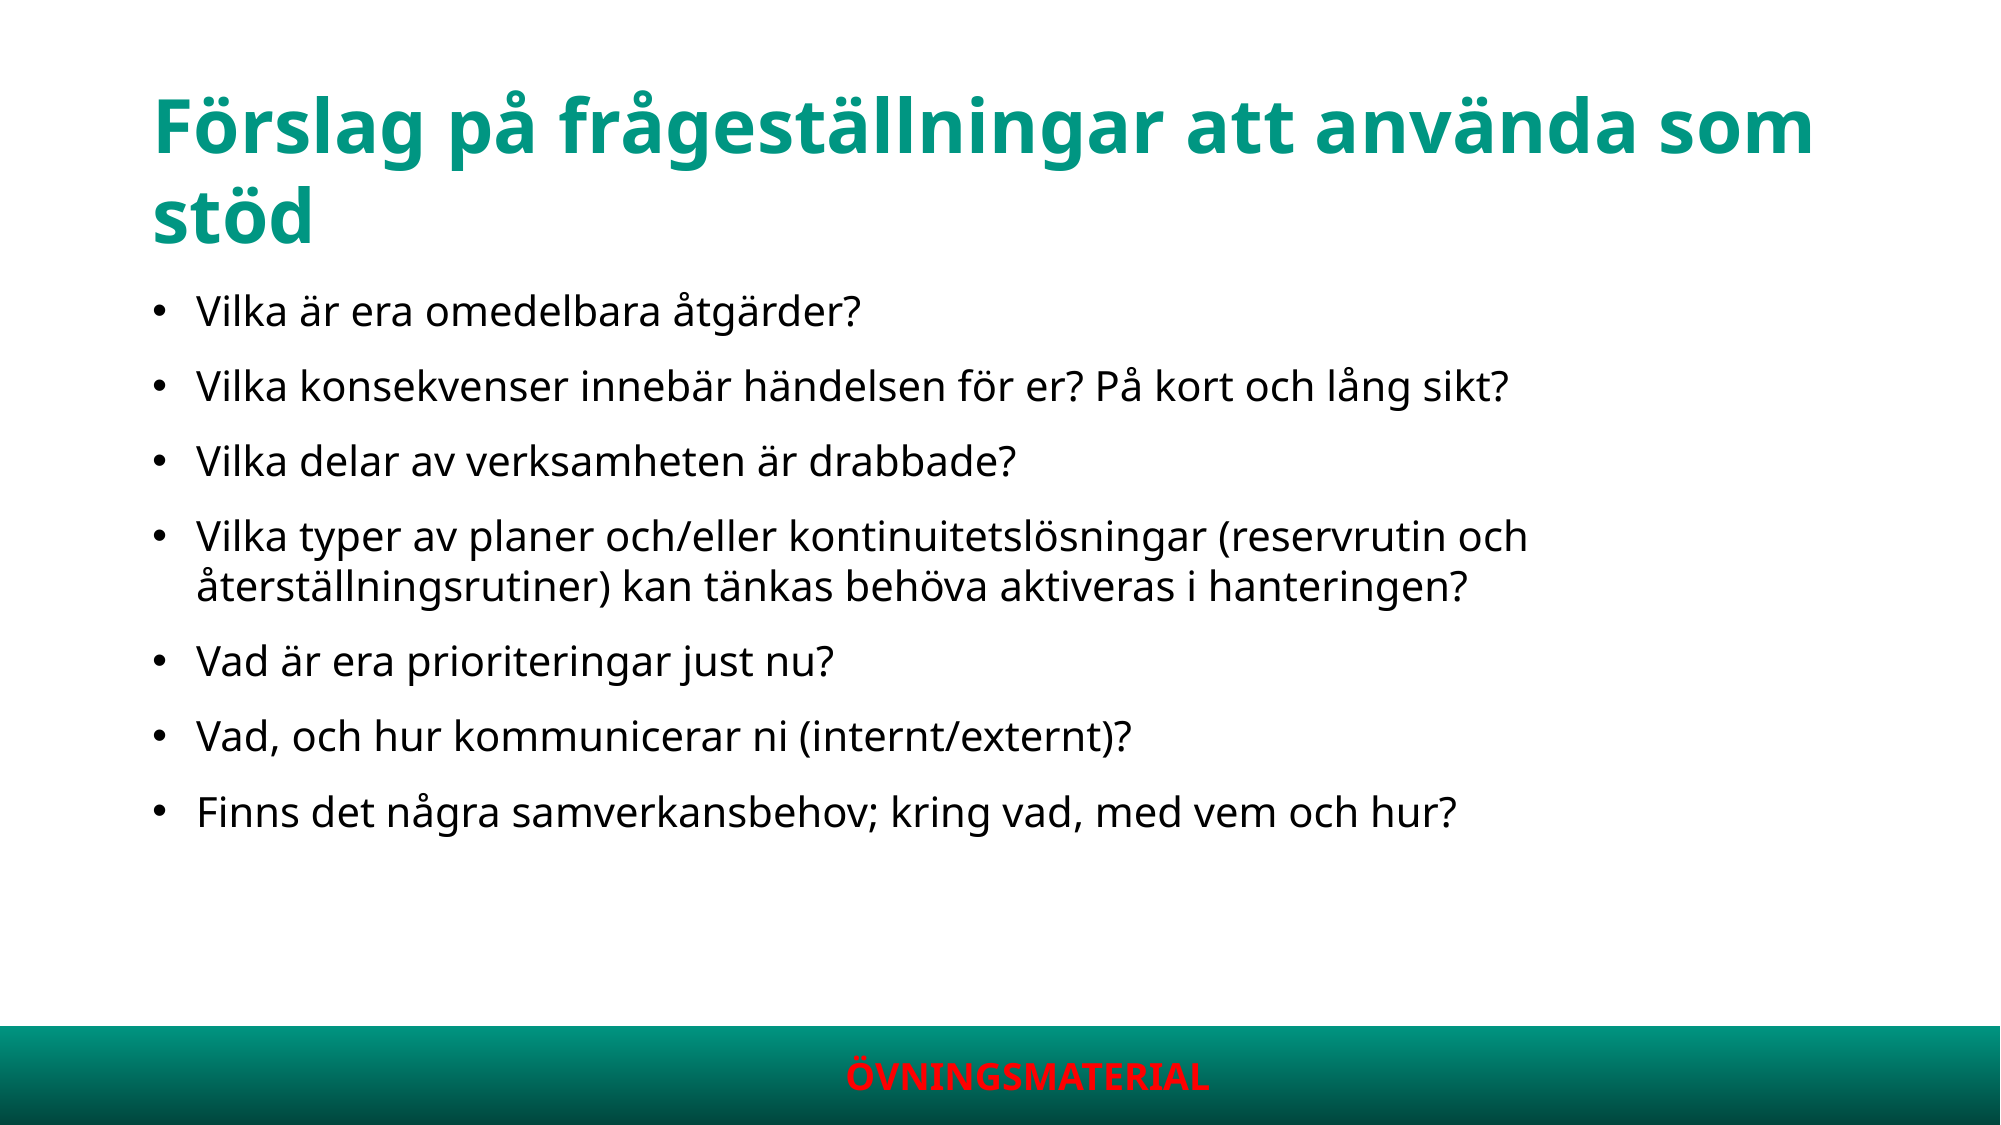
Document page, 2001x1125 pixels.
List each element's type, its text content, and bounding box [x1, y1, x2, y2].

text_box ÖVNINGSMATERIAL [830, 1045, 1282, 1106]
list Vilka är era omedelbara åtgärder? Vilka konsekvenser innebär händelsen för er? På kort och lång sikt? Vilka delar av verksamheten är drabbade? Vilka typer av planer och/eller kontinuitetslösningar (reservrutin och återställningsrutiner) kan tänkas behöva aktiveras i hanteringen? Vad är era prioriteringar just nu? Vad, och hur kommunicerar ni (internt/externt)? Finns det några samverkansbehov; kring vad, med vem och hur? [137, 277, 1704, 969]
title Förslag på frågeställningar att använda som stöd [137, 59, 1863, 278]
